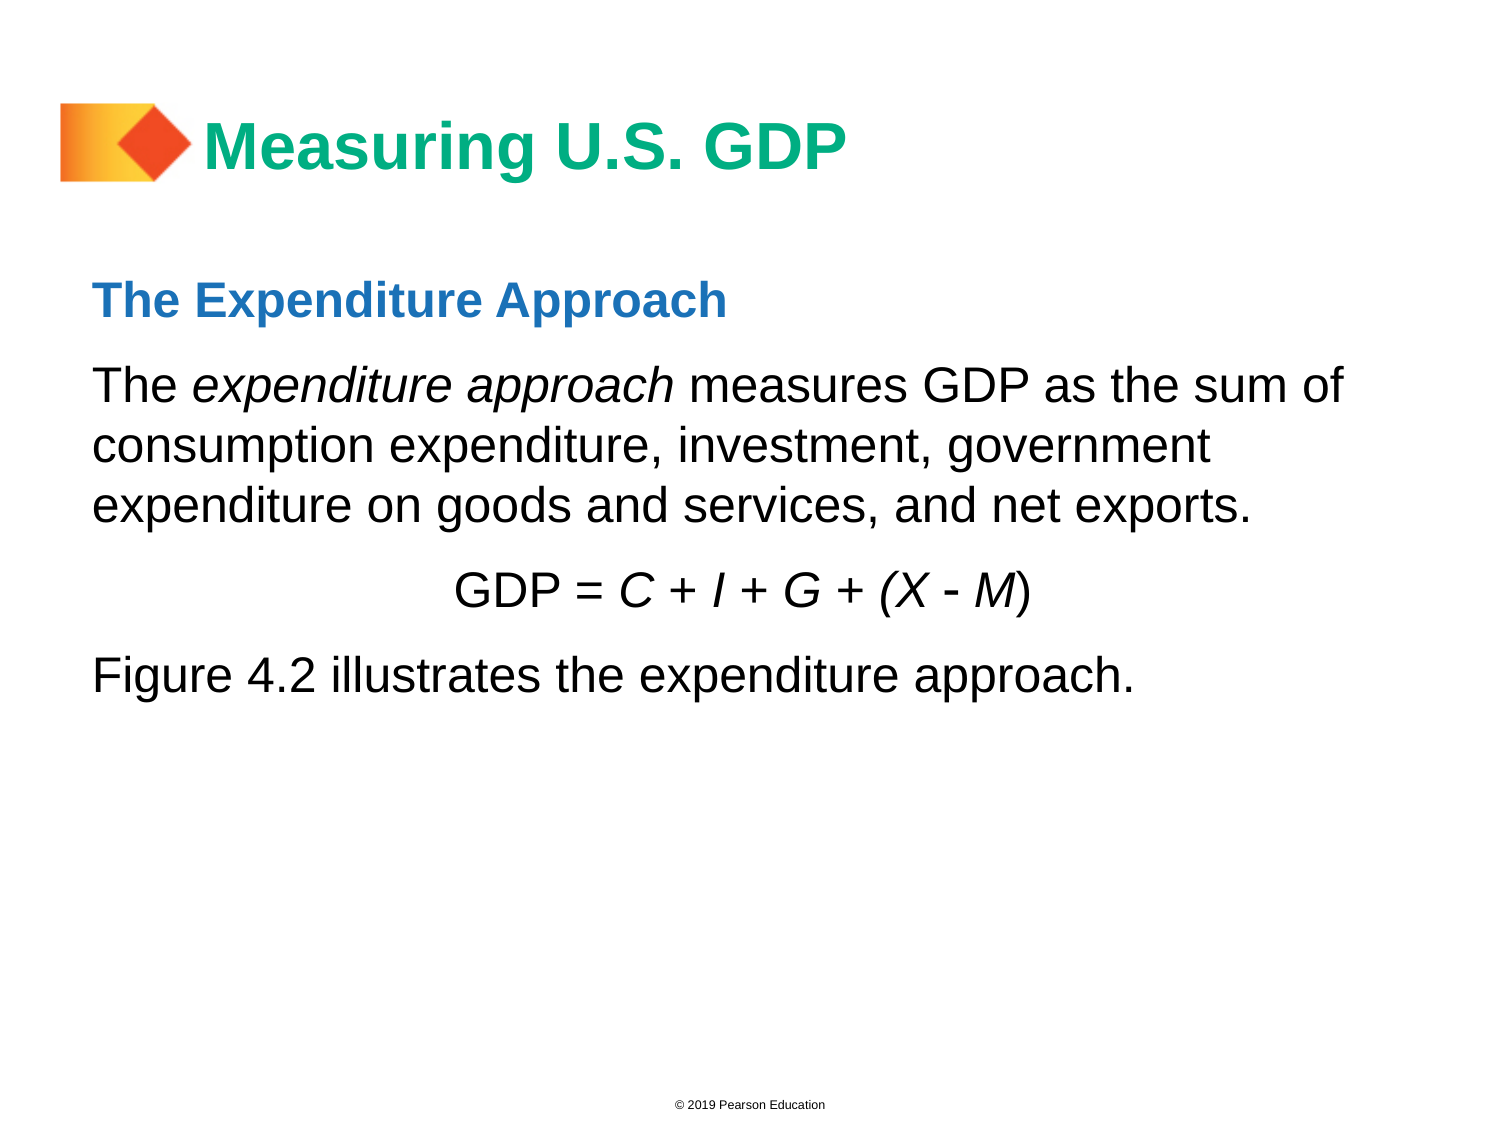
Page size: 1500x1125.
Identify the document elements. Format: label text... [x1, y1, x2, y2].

picture [59, 102, 188, 184]
title Measuring U.S. GDP [188, 50, 1364, 236]
list The Expenditure Approach The expenditure approach measures GDP as the sum of consumption expenditure, investment, government expenditure on goods and services, and net exports. GDP = C + I + G + (X  M) Figure 4.2 illustrates the expenditure approach. [59, 259, 1410, 1003]
